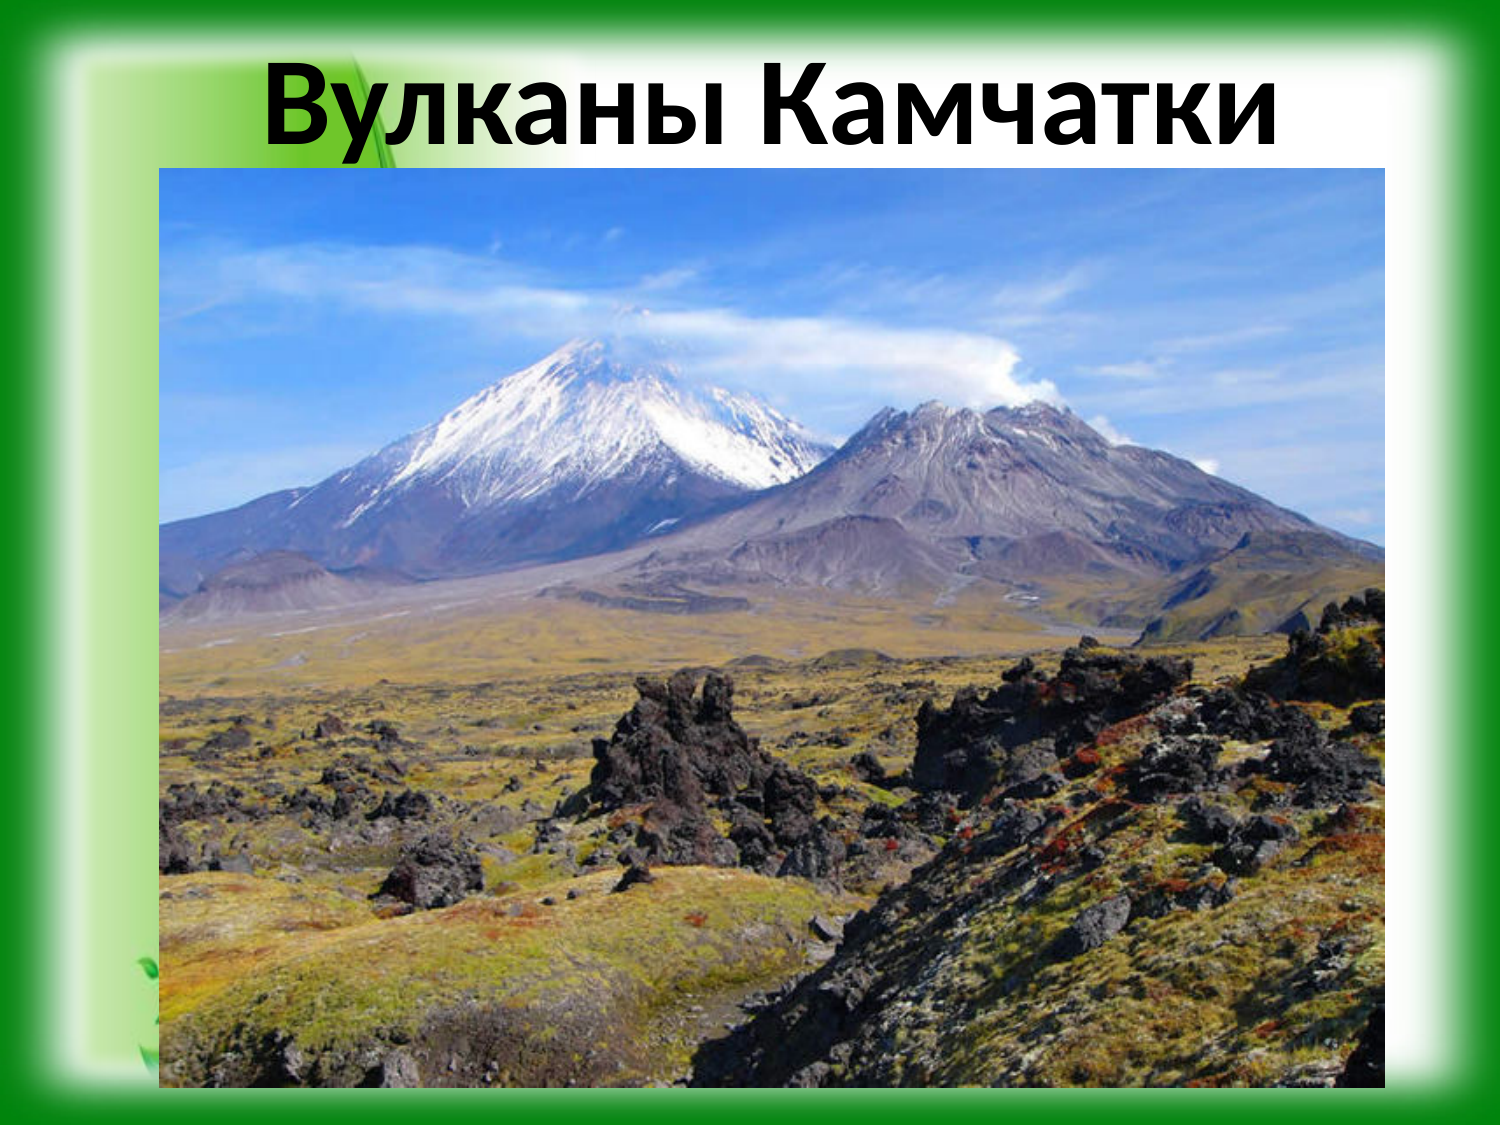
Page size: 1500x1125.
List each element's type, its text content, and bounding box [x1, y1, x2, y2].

title Вулканы Камчатки [97, 19, 1447, 207]
picture [0, 0, 1500, 1125]
